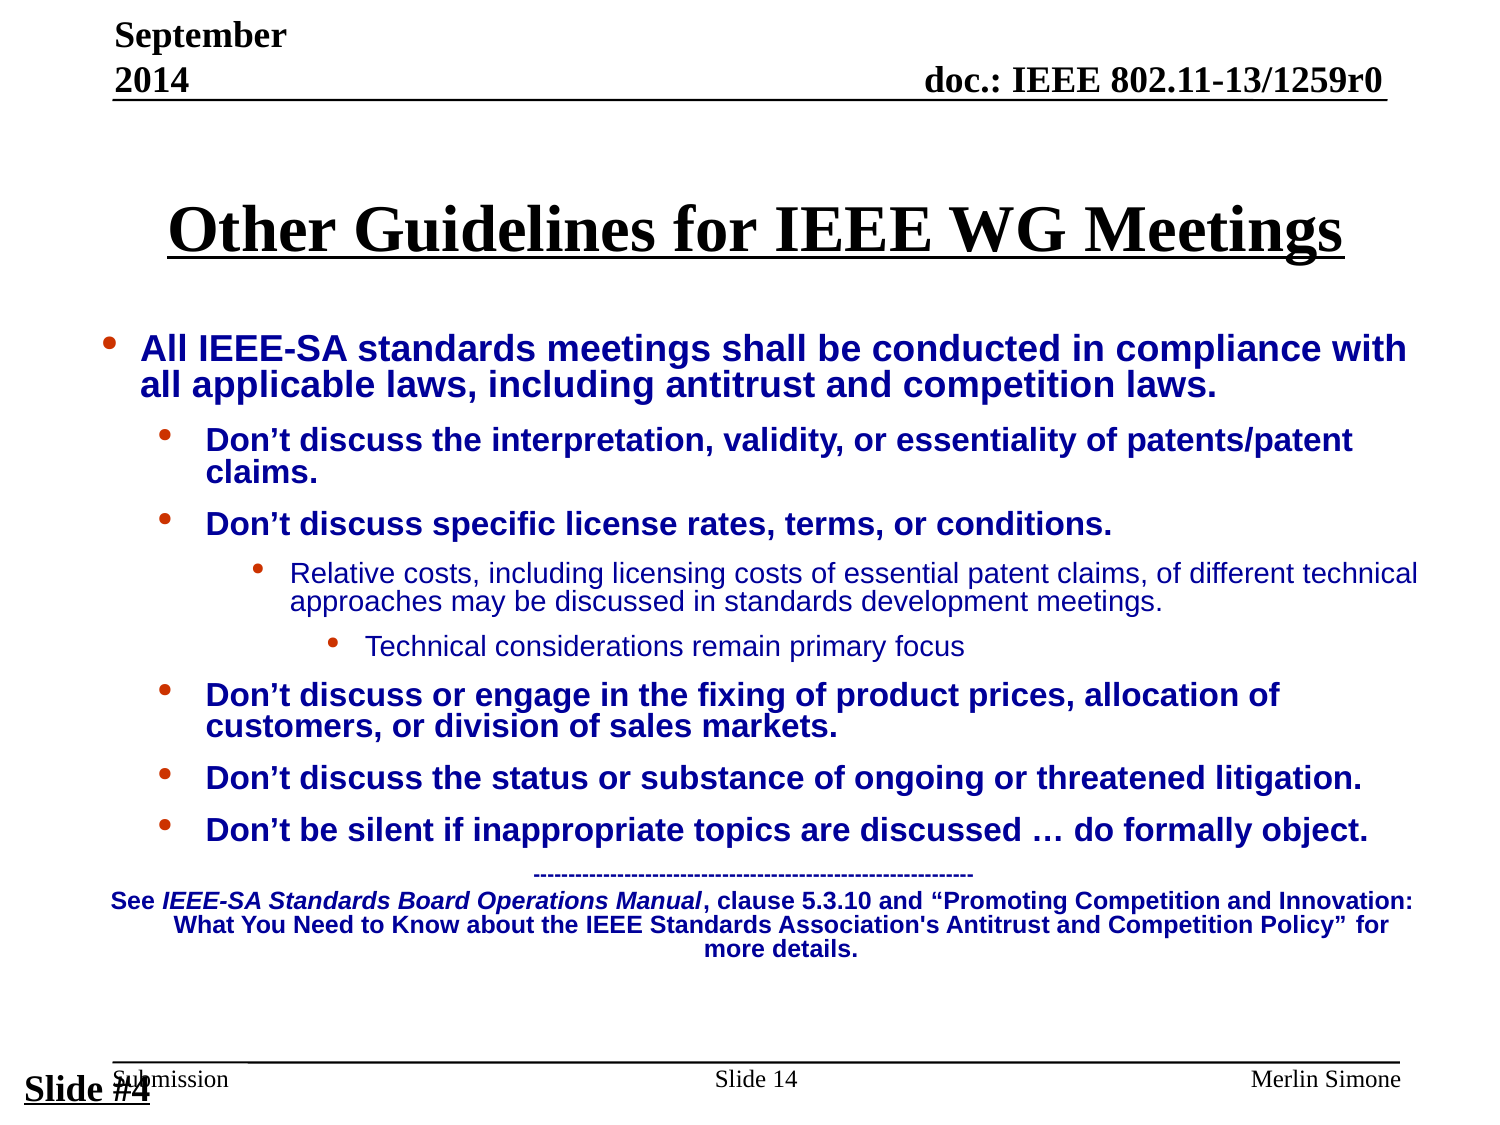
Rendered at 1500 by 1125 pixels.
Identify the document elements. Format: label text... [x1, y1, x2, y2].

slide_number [114, 54, 313, 101]
footer Merlin Simone [1221, 1061, 1402, 1093]
text_box Slide #4 [9, 1056, 166, 1116]
slide_number Slide 14 [712, 1061, 800, 1093]
text_box [87, 37, 1438, 163]
text_box All IEEE-SA standards meetings shall be conducted in compliance with all applicable laws, including antitrust and competition laws. Don’t discuss the interpretation, validity, or essentiality of patents/patent claims. Don’t discuss specific license rates, terms, or conditions. Relative costs, including licensing costs of essential patent claims, of different technical approaches may be discussed in standards development meetings. Technical considerations remain primary focus Don’t discuss or engage in the fixing of product prices, allocation of customers, or division of sales markets. Don’t discuss the status or substance of ongoing or threatened litigation. Don’t be silent if inappropriate topics are discussed … do formally object. --------------------------------------------------------------- See IEEE-SA Standards Board Operations Manual, clause 5.3.10 and “Promoting Competition and Innovation: What You Need to Know about the IEEE Standards Association's Antitrust and Competition Policy” for more details. [87, 299, 1438, 1038]
title Other Guidelines for IEEE WG Meetings [62, 174, 1451, 276]
